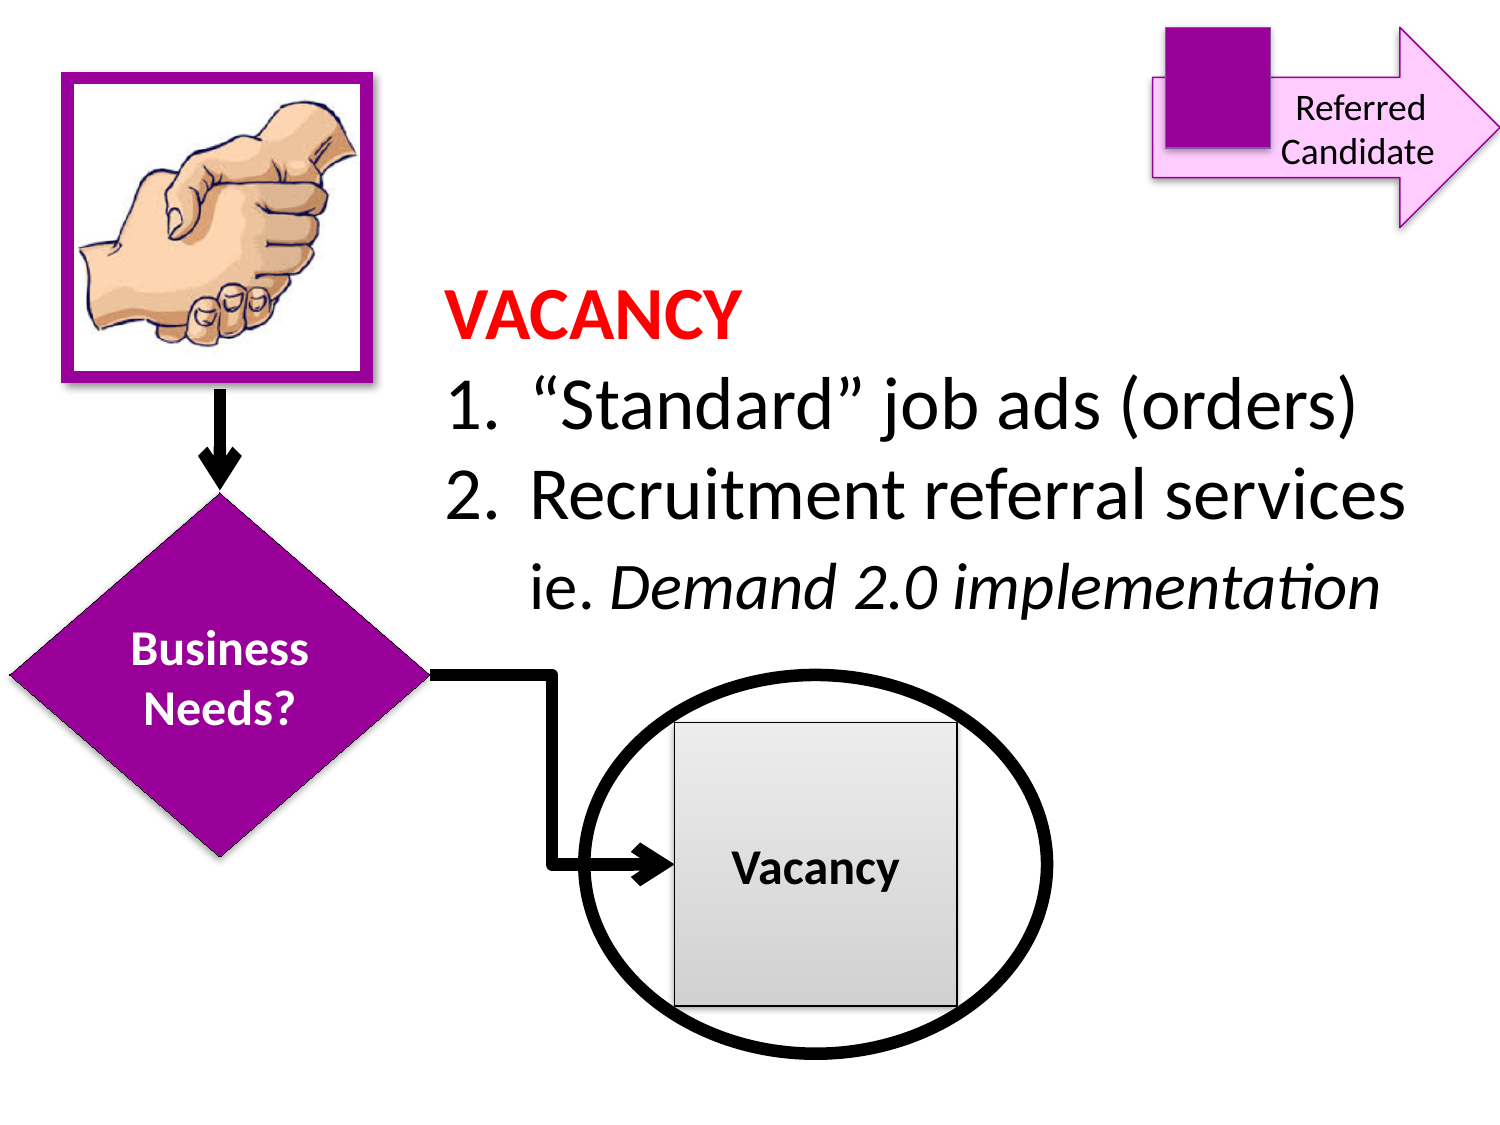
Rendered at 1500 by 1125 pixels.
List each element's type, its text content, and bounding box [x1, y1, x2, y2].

text_box Business Needs? [9, 494, 430, 857]
text_box VACANCY “Standard” job ads (orders) Recruitment referral services ie. Demand 2.0 implementation [430, 257, 1451, 632]
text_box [1152, 27, 1500, 228]
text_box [429, 674, 675, 865]
picture [73, 84, 361, 372]
text_box [582, 672, 1050, 1056]
